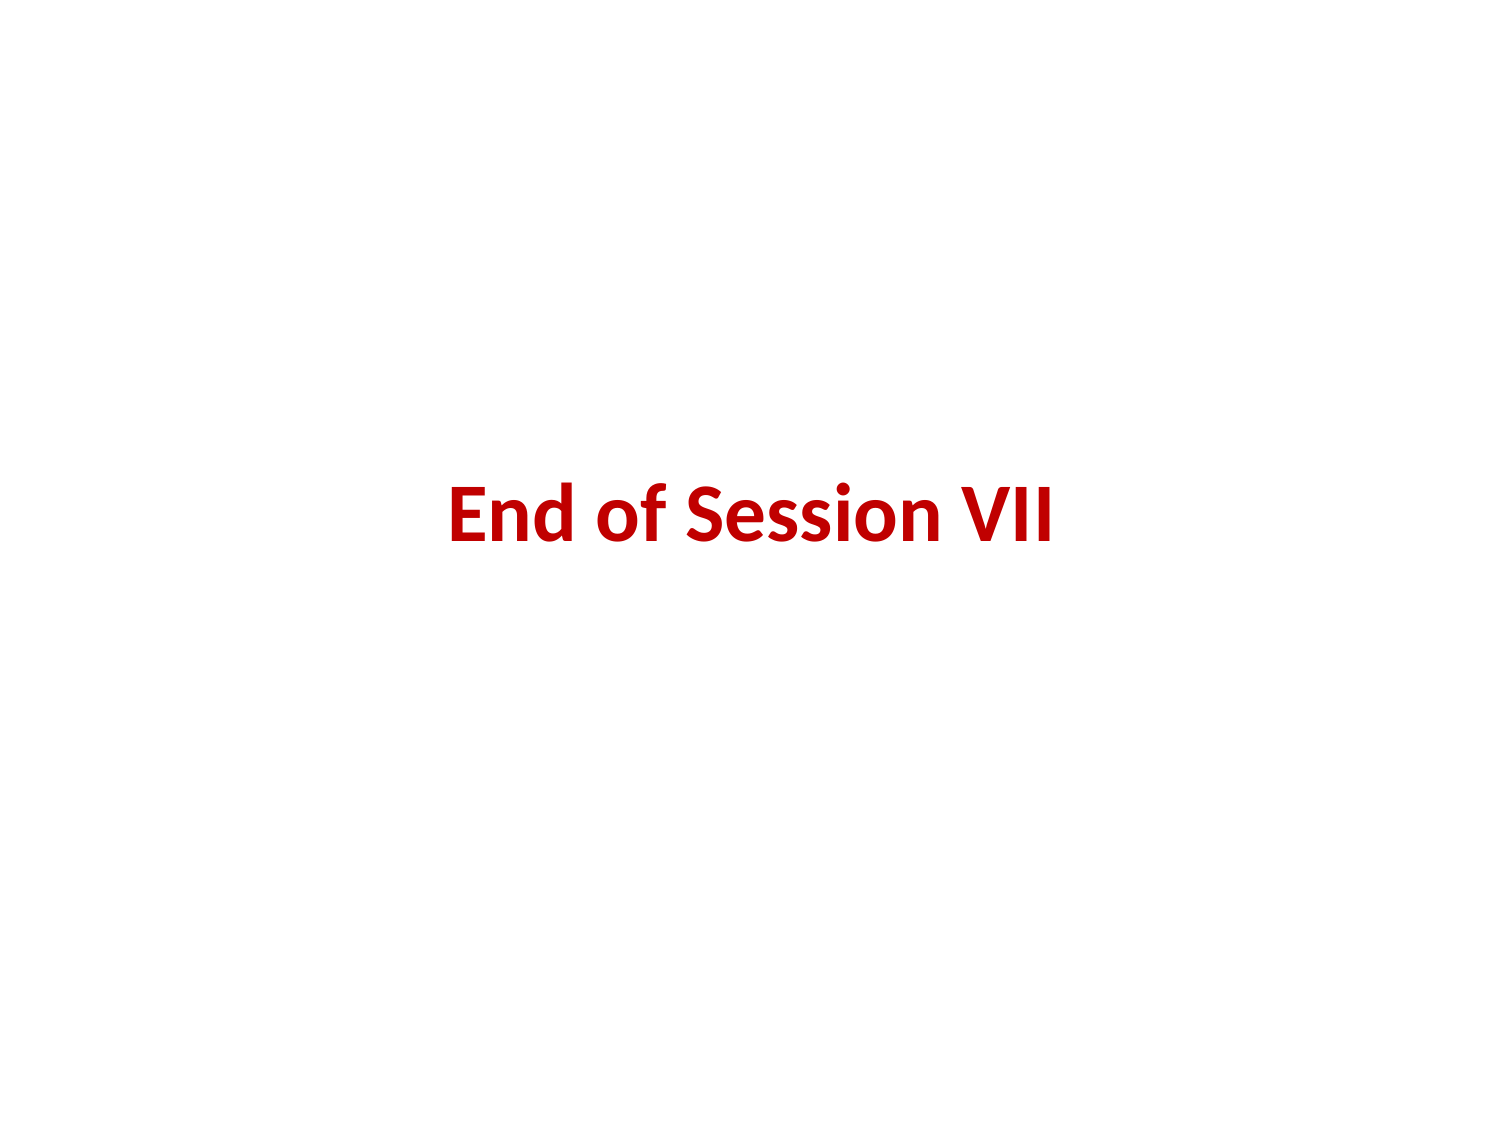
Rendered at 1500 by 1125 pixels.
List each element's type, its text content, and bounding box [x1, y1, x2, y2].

title End of Session VII [76, 314, 1427, 703]
